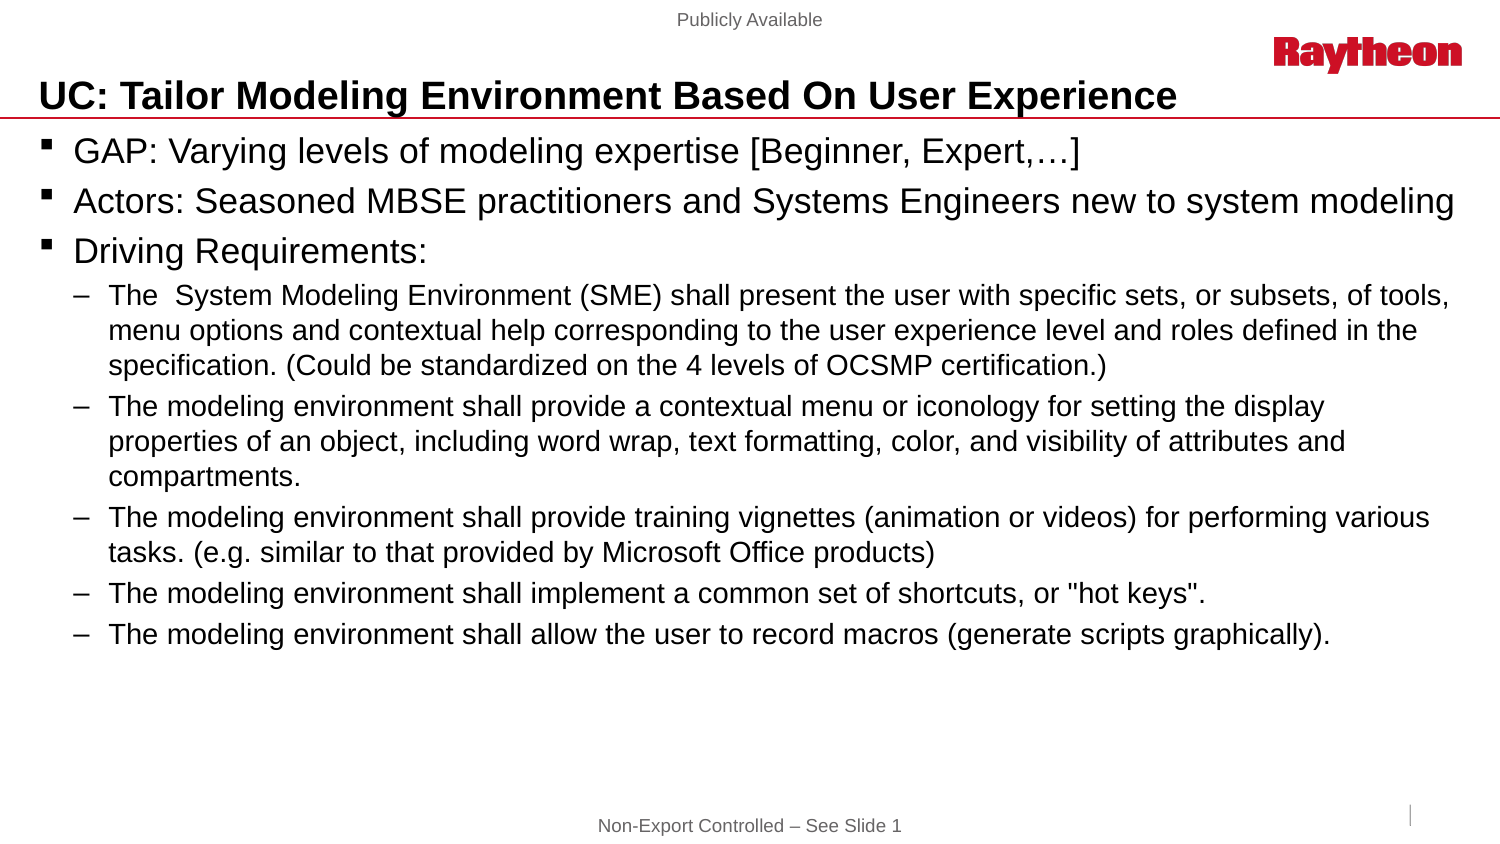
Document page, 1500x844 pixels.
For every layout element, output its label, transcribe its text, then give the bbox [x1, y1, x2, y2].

list GAP: Varying levels of modeling expertise [Beginner, Expert,…] Actors: Seasoned MBSE practitioners and Systems Engineers new to system modeling Driving Requirements: The System Modeling Environment (SME) shall present the user with specific sets, or subsets, of tools, menu options and contextual help corresponding to the user experience level and roles defined in the specification. (Could be standardized on the 4 levels of OCSMP certification.) The modeling environment shall provide a contextual menu or iconology for setting the display properties of an object, including word wrap, text formatting, color, and visibility of attributes and compartments. The modeling environment shall provide training vignettes (animation or videos) for performing various tasks. (e.g. similar to that provided by Microsoft Office products) The modeling environment shall implement a common set of shortcuts, or "hot keys". The modeling environment shall allow the user to record macros (generate scripts graphically). [38, 128, 1460, 685]
picture [1266, 31, 1474, 78]
title UC: Tailor Modeling Environment Based On User Experience [38, 26, 1265, 118]
